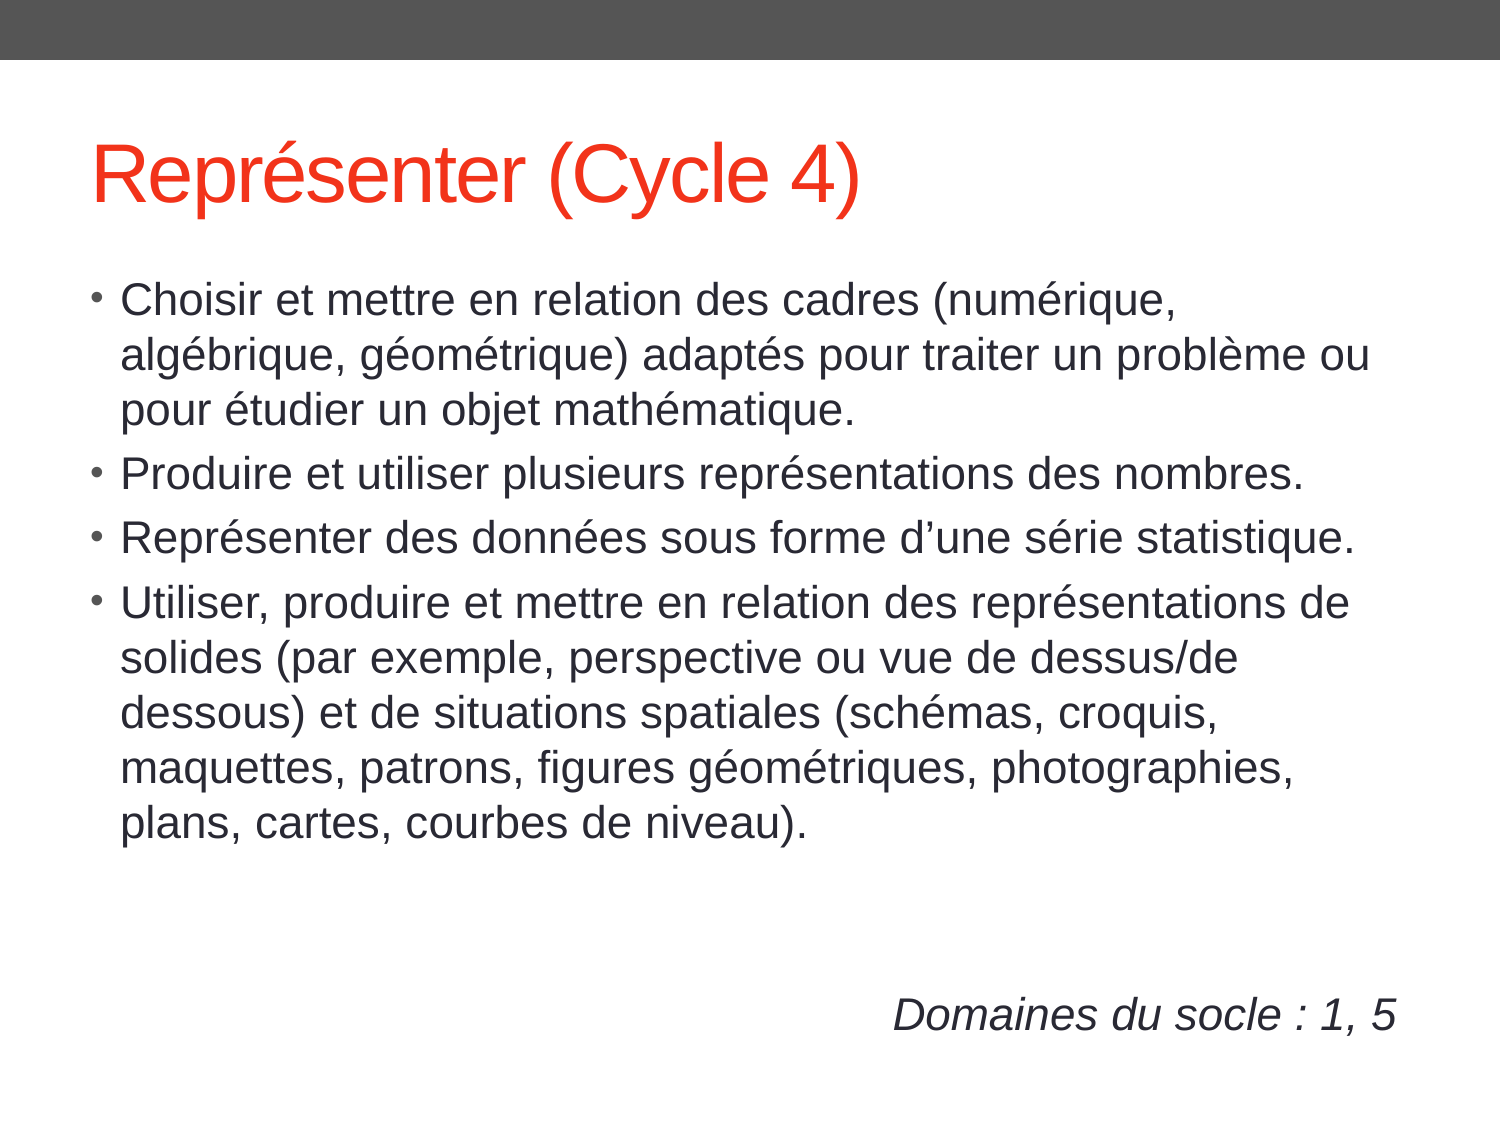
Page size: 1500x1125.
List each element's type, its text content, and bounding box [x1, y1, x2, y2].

list Choisir et mettre en relation des cadres (numérique, algébrique, géométrique) adaptés pour traiter un problème ou pour étudier un objet mathématique. Produire et utiliser plusieurs représentations des nombres. Représenter des données sous forme d’une série statistique. Utiliser, produire et mettre en relation des représentations de solides (par exemple, perspective ou vue de dessus/de dessous) et de situations spatiales (schémas, croquis, maquettes, patrons, figures géométriques, photographies, plans, cartes, courbes de niveau). Domaines du socle : 1, 5 [75, 262, 1425, 1063]
title Représenter (Cycle 4) [75, 87, 1425, 250]
